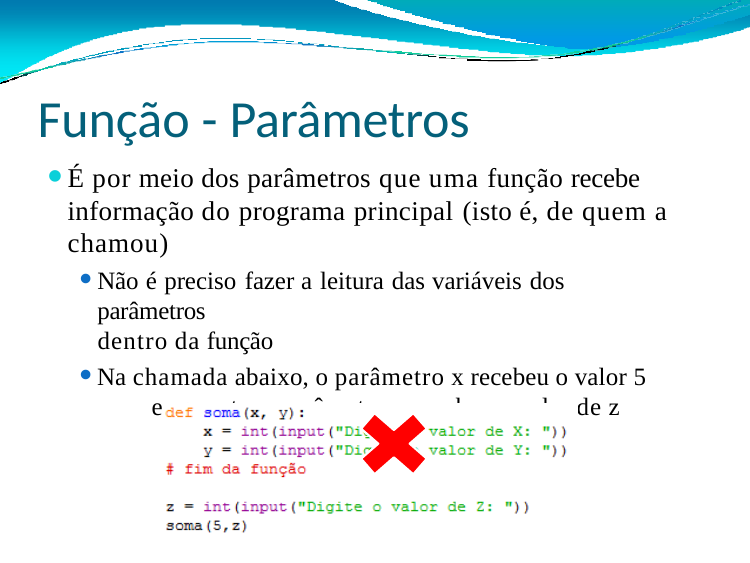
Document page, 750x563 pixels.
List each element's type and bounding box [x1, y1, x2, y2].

text_box [162, 403, 578, 537]
text_box [0, 0, 750, 563]
